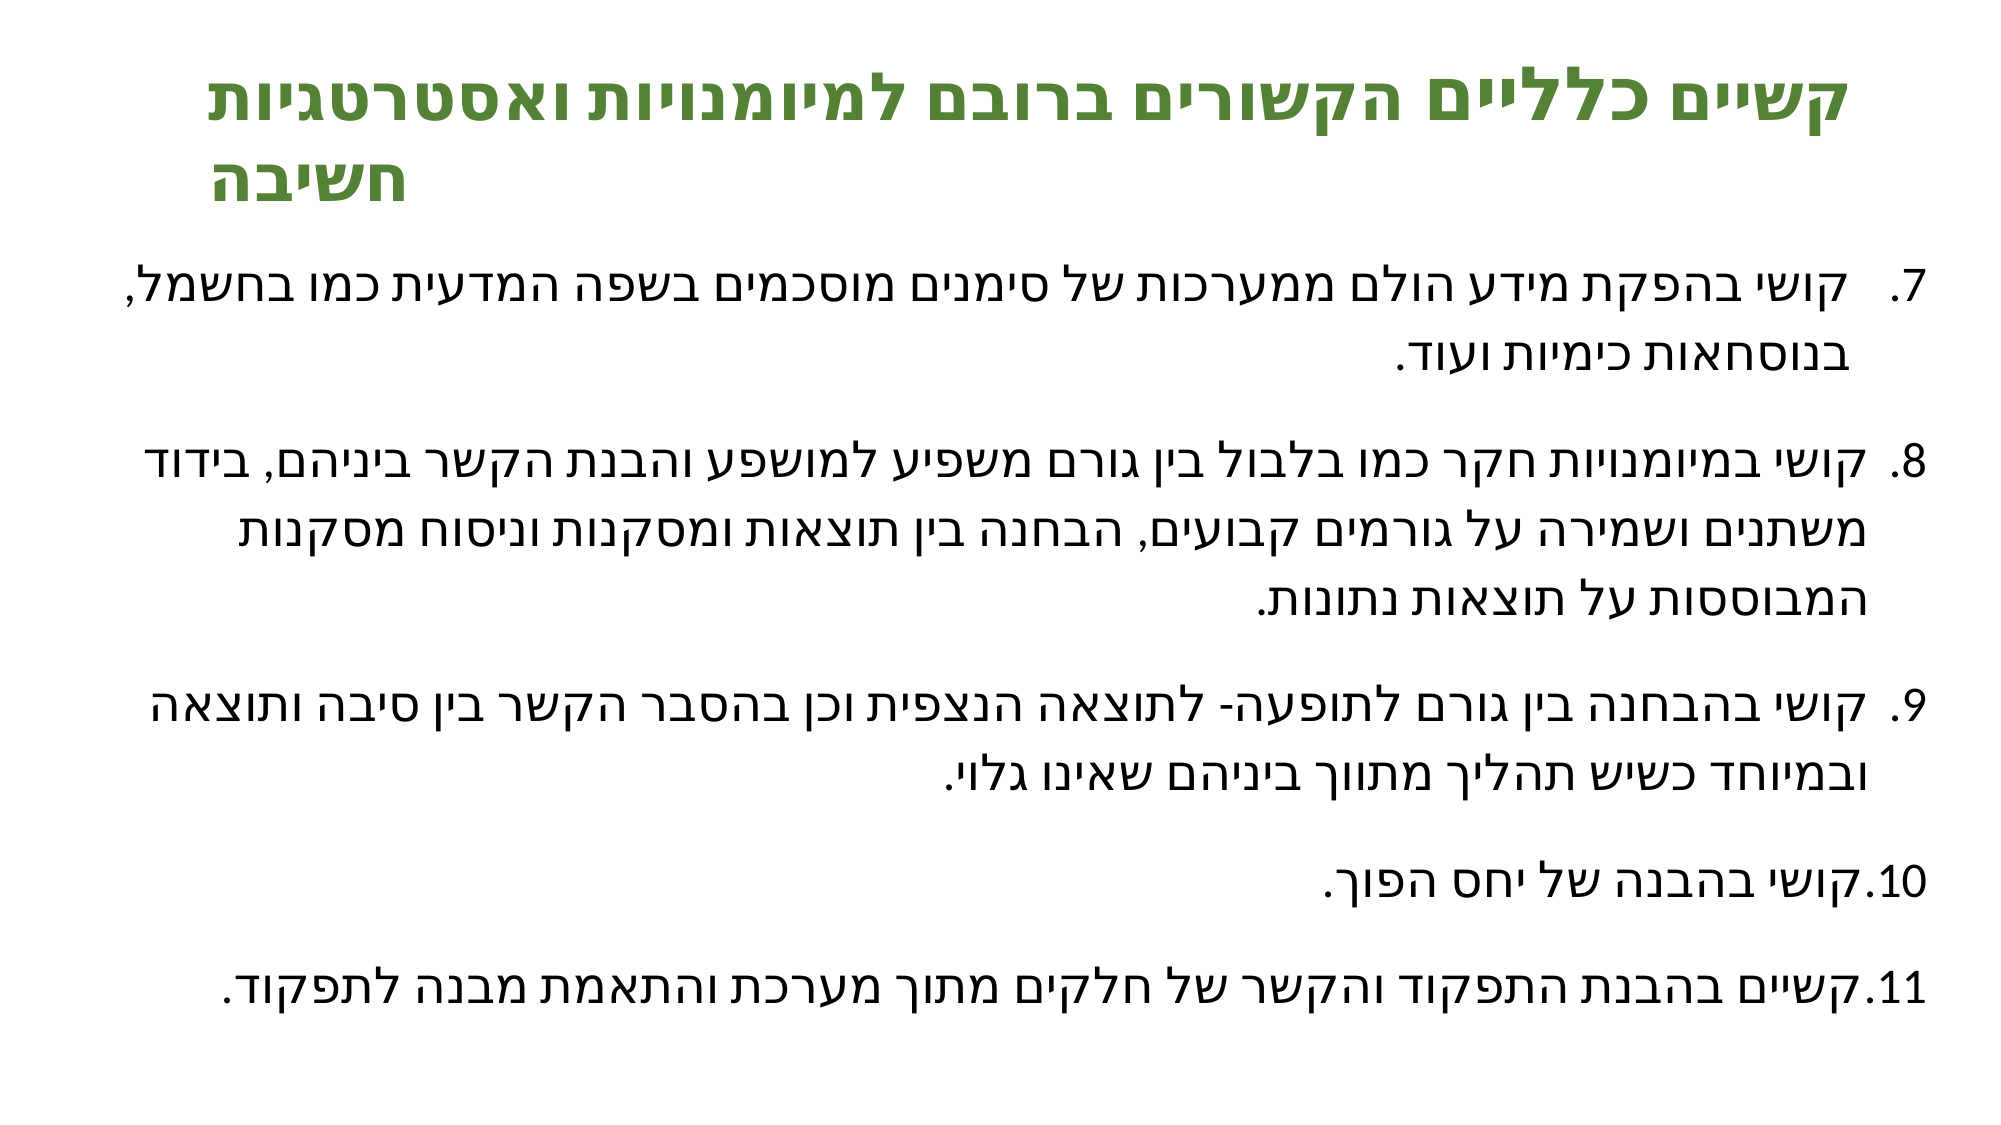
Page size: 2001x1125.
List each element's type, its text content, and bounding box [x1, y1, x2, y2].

text_box קשיים כלליים הקשורים ברובם למיומנויות ואסטרטגיות חשיבה [193, 37, 1935, 144]
text_box קושי בהפקת מידע הולם ממערכות של סימנים מוסכמים בשפה המדעית כמו בחשמל, בנוסחאות כימיות ועוד. קושי במיומנויות חקר כמו בלבול בין גורם משפיע למושפע והבנת הקשר ביניהם, בידוד משתנים ושמירה על גורמים קבועים, הבחנה בין תוצאות ומסקנות וניסוח מסקנות המבוססות על תוצאות נתונות. קושי בהבחנה בין גורם לתופעה- לתוצאה הנצפית וכן בהסבר הקשר בין סיבה ותוצאה ובמיוחד כשיש תהליך מתווך ביניהם שאינו גלוי. קושי בהבנה של יחס הפוך. קשיים בהבנת התפקוד והקשר של חלקים מתוך מערכת והתאמת מבנה לתפקוד. [108, 235, 1942, 1030]
